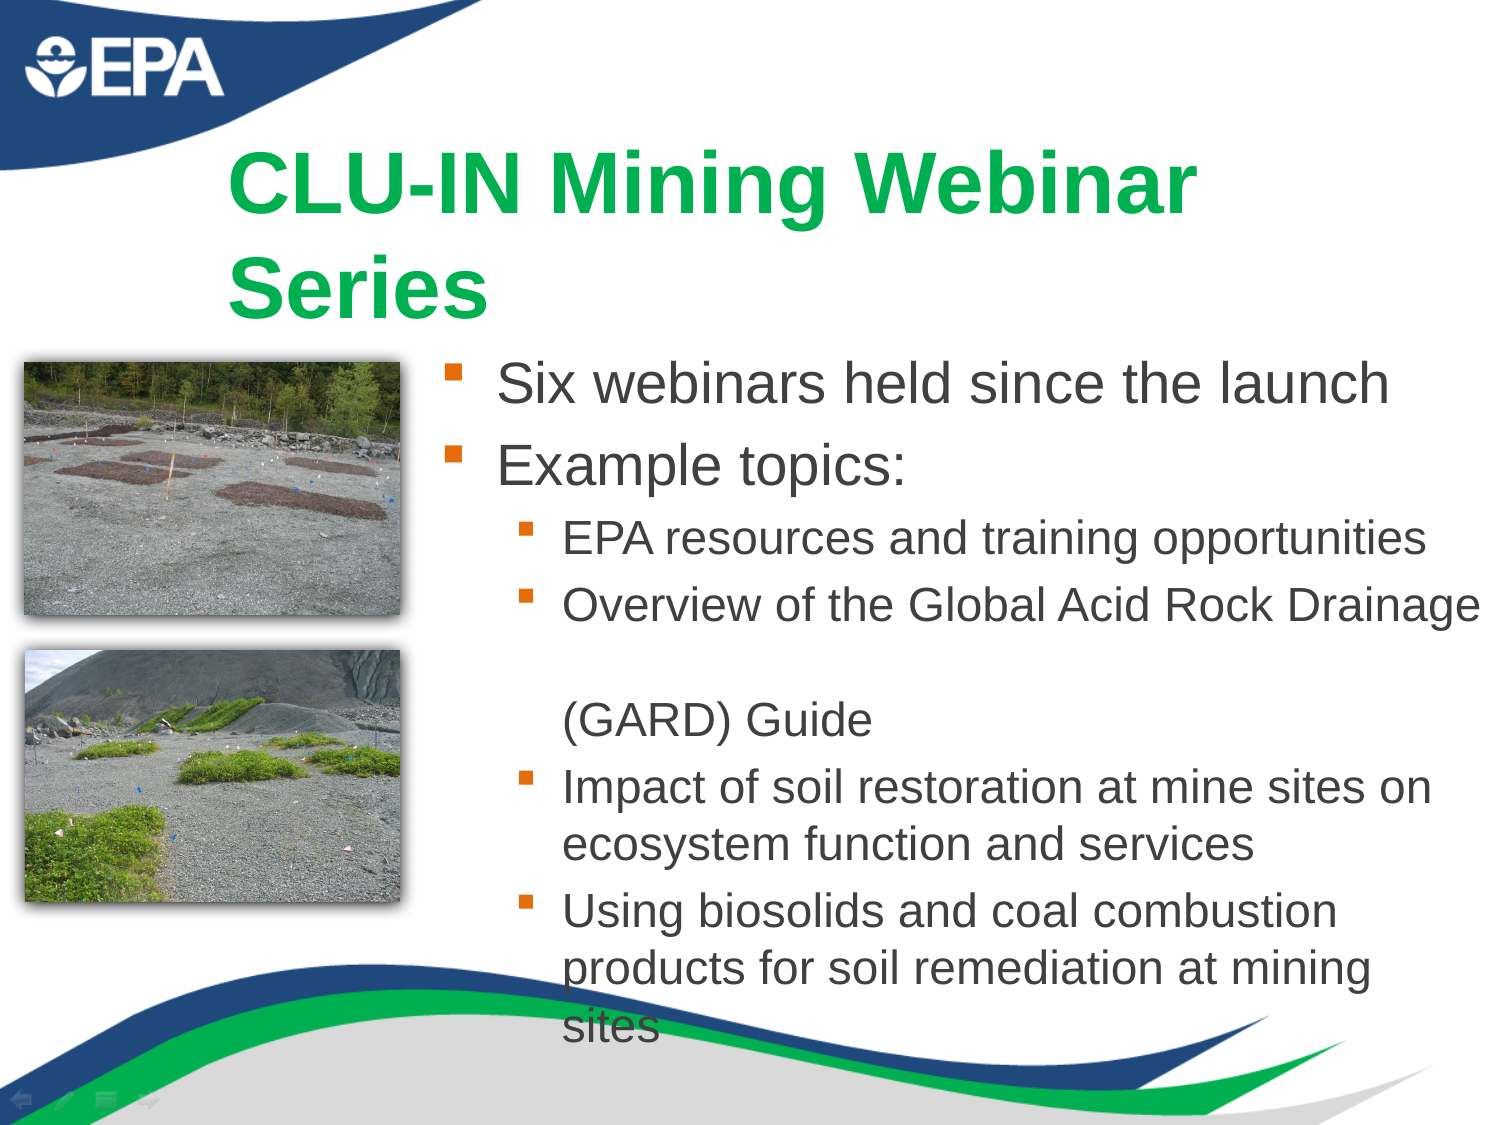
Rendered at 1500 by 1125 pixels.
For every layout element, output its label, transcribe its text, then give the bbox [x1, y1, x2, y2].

list Six webinars held since the launch Example topics: EPA resources and training opportunities Overview of the Global Acid Rock Drainage (GARD) Guide Impact of soil restoration at mine sites on ecosystem function and services Using biosolids and coal combustion products for soil remediation at mining sites [425, 338, 1500, 1010]
picture [0, 0, 1500, 1125]
text_box CLU-IN Mining Webinar Series [212, 228, 1500, 338]
